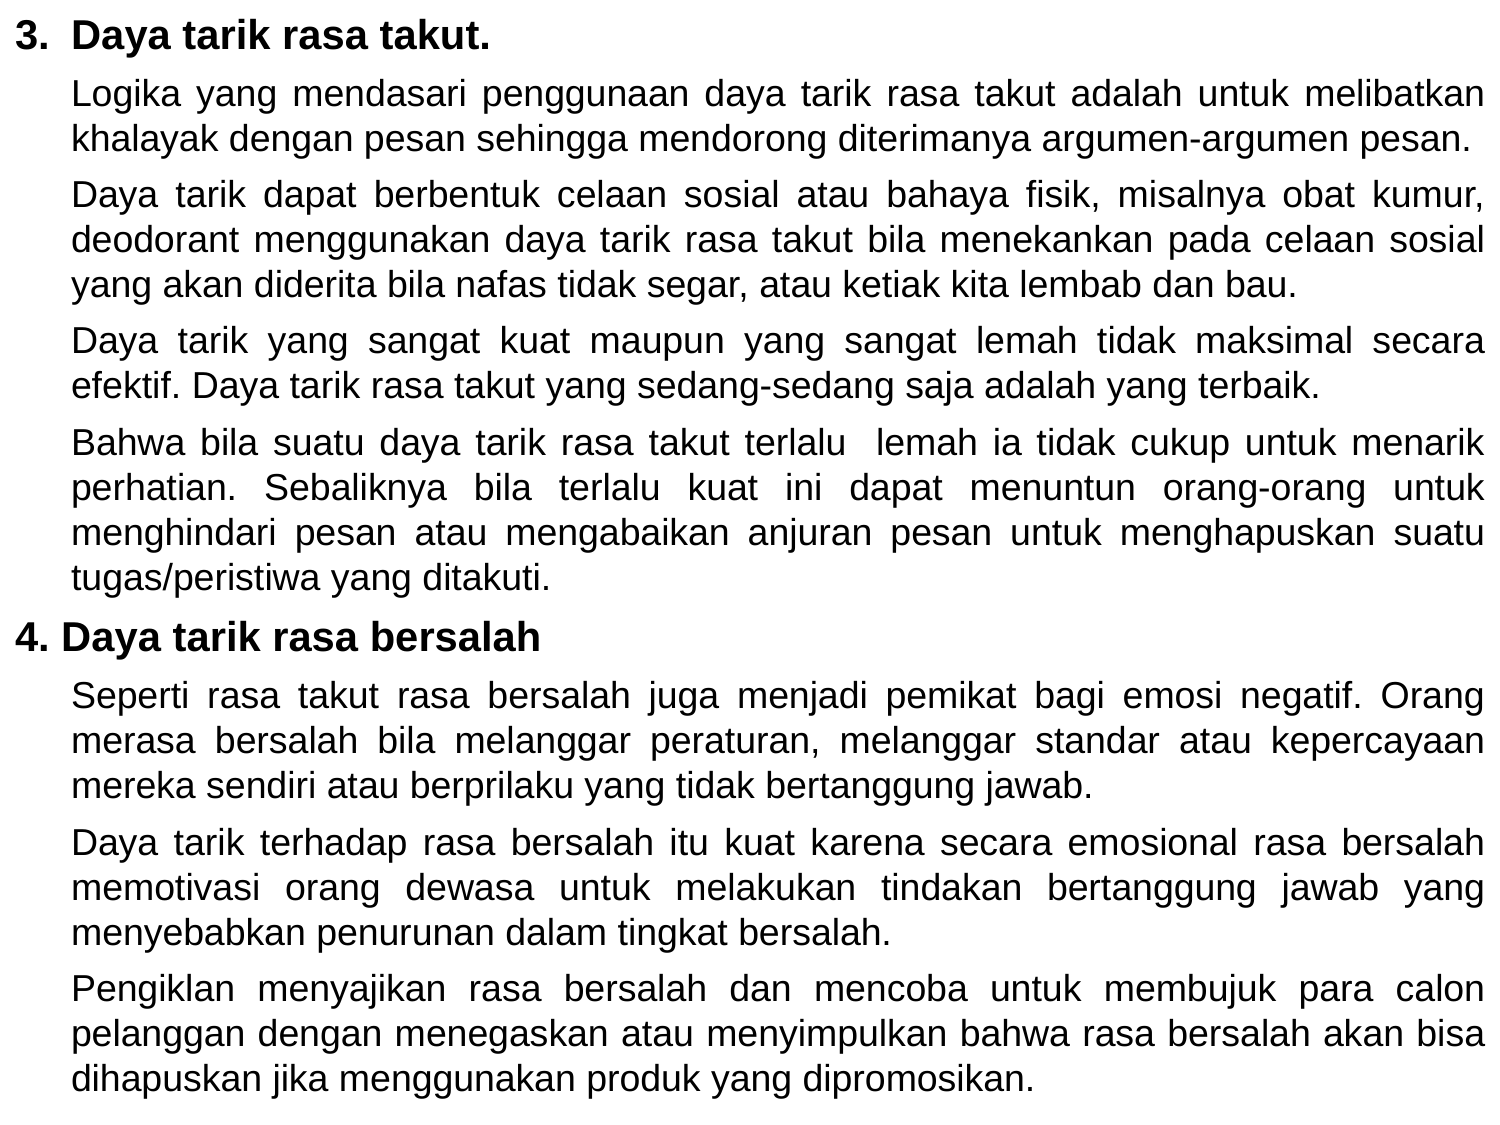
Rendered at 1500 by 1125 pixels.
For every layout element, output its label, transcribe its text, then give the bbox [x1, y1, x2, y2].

list 3. Daya tarik rasa takut. Logika yang mendasari penggunaan daya tarik rasa takut adalah untuk melibatkan khalayak dengan pesan sehingga mendorong diterimanya argumen-argumen pesan. Daya tarik dapat berbentuk celaan sosial atau bahaya fisik, misalnya obat kumur, deodorant menggunakan daya tarik rasa takut bila menekankan pada celaan sosial yang akan diderita bila nafas tidak segar, atau ketiak kita lembab dan bau. Daya tarik yang sangat kuat maupun yang sangat lemah tidak maksimal secara efektif. Daya tarik rasa takut yang sedang-sedang saja adalah yang terbaik. Bahwa bila suatu daya tarik rasa takut terlalu lemah ia tidak cukup untuk menarik perhatian. Sebaliknya bila terlalu kuat ini dapat menuntun orang-orang untuk menghindari pesan atau mengabaikan anjuran pesan untuk menghapuskan suatu tugas/peristiwa yang ditakuti. 4. Daya tarik rasa bersalah Seperti rasa takut rasa bersalah juga menjadi pemikat bagi emosi negatif. Orang merasa bersalah bila melanggar peraturan, melanggar standar atau kepercayaan mereka sendiri atau berprilaku yang tidak bertanggung jawab. Daya tarik terhadap rasa bersalah itu kuat karena secara emosional rasa bersalah memotivasi orang dewasa untuk melakukan tindakan bertanggung jawab yang menyebabkan penurunan dalam tingkat bersalah. Pengiklan menyajikan rasa bersalah dan mencoba untuk membujuk para calon pelanggan dengan menegaskan atau menyimpulkan bahwa rasa bersalah akan bisa dihapuskan jika menggunakan produk yang dipromosikan. [0, 0, 1500, 1125]
